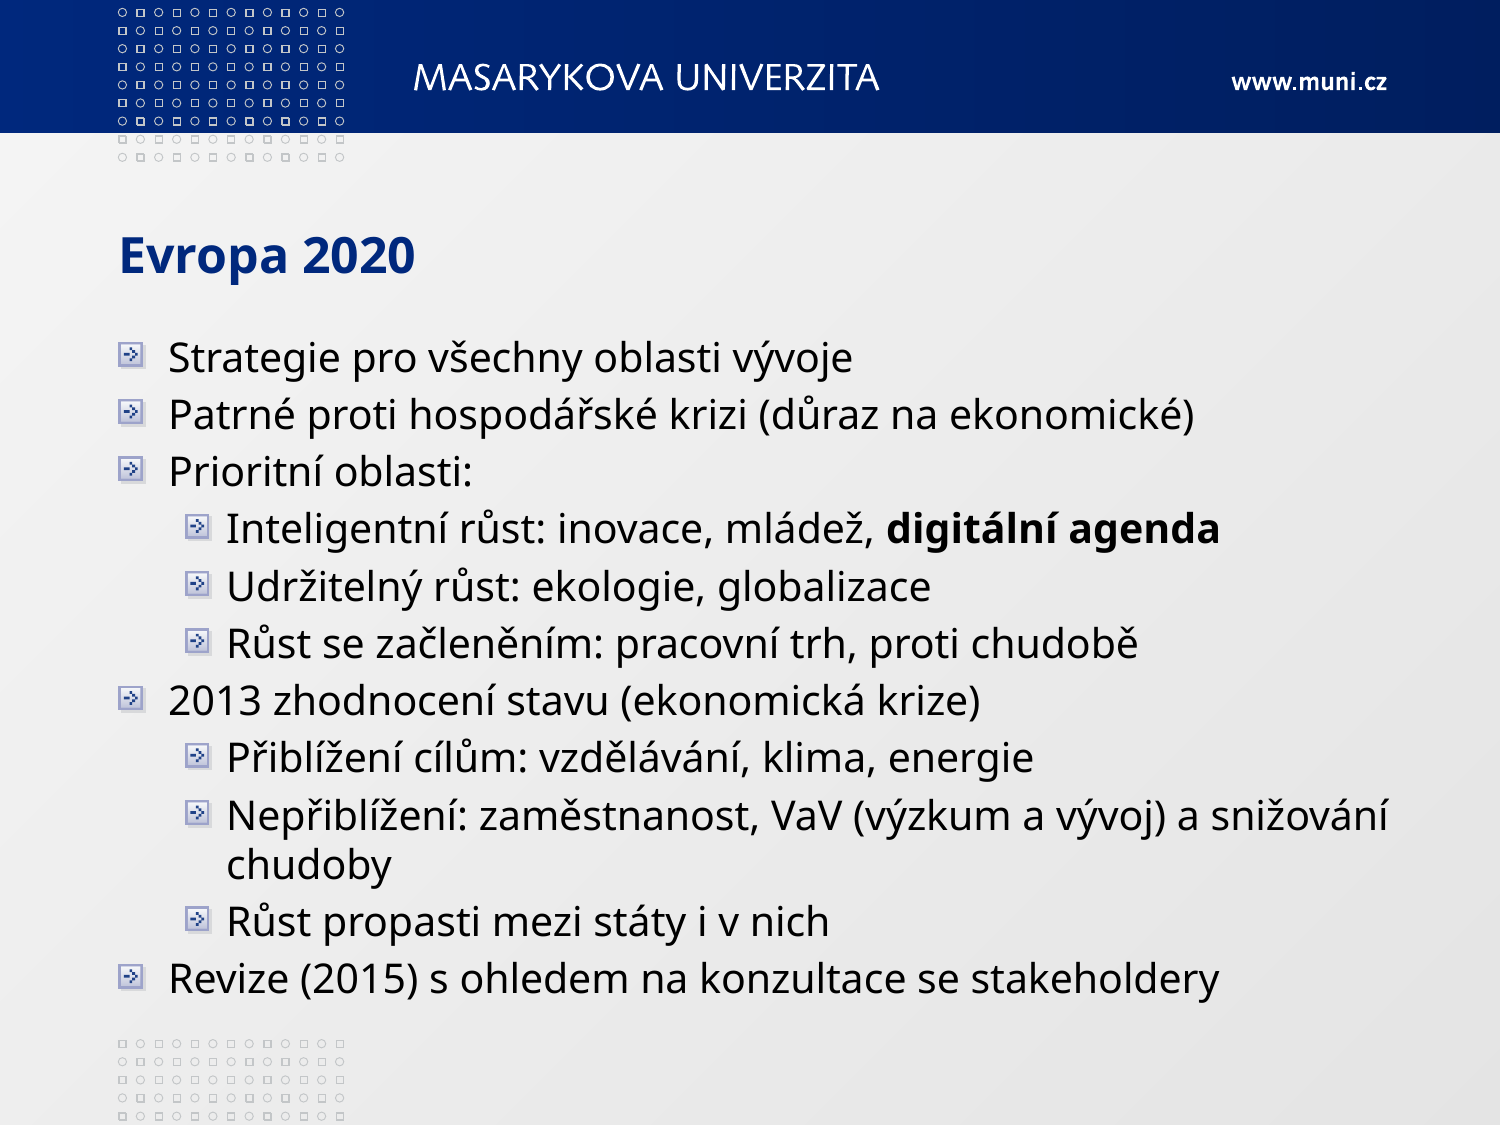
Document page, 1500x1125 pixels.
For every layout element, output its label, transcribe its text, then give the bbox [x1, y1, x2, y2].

list Strategie pro všechny oblasti vývoje Patrné proti hospodářské krizi (důraz na ekonomické) Prioritní oblasti: Inteligentní růst: inovace, mládež, digitální agenda Udržitelný růst: ekologie, globalizace Růst se začleněním: pracovní trh, proti chudobě 2013 zhodnocení stavu (ekonomická krize) Přiblížení cílům: vzdělávání, klima, energie Nepřiblížení: zaměstnanost, VaV (výzkum a vývoj) a snižování chudoby Růst propasti mezi státy i v nich Revize (2015) s ohledem na konzultace se stakeholdery [118, 331, 1469, 1006]
title Evropa 2020 [118, 184, 1403, 291]
